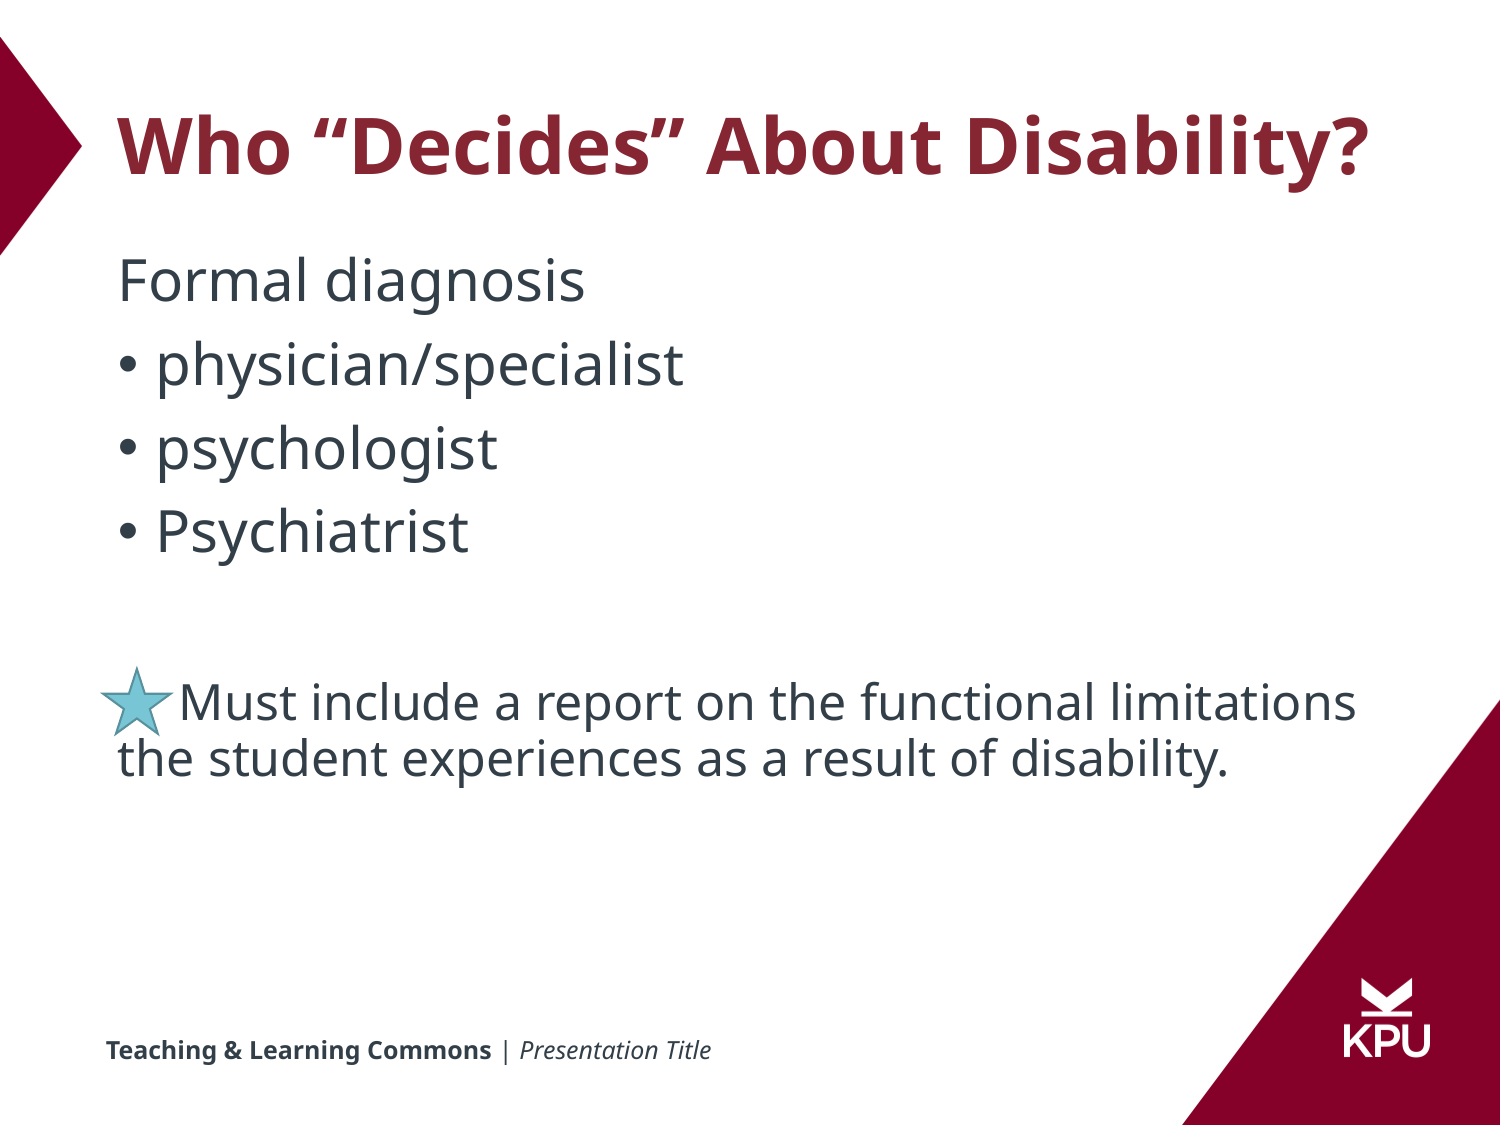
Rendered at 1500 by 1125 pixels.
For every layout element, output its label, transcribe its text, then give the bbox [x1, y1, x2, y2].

title Who “Decides” About Disability? [103, 99, 1397, 203]
text_box [99, 665, 174, 737]
picture [0, 0, 1500, 1125]
list Formal diagnosis physician/specialist psychologist Psychiatrist Must include a report on the functional limitations the student experiences as a result of disability. [103, 243, 1397, 959]
